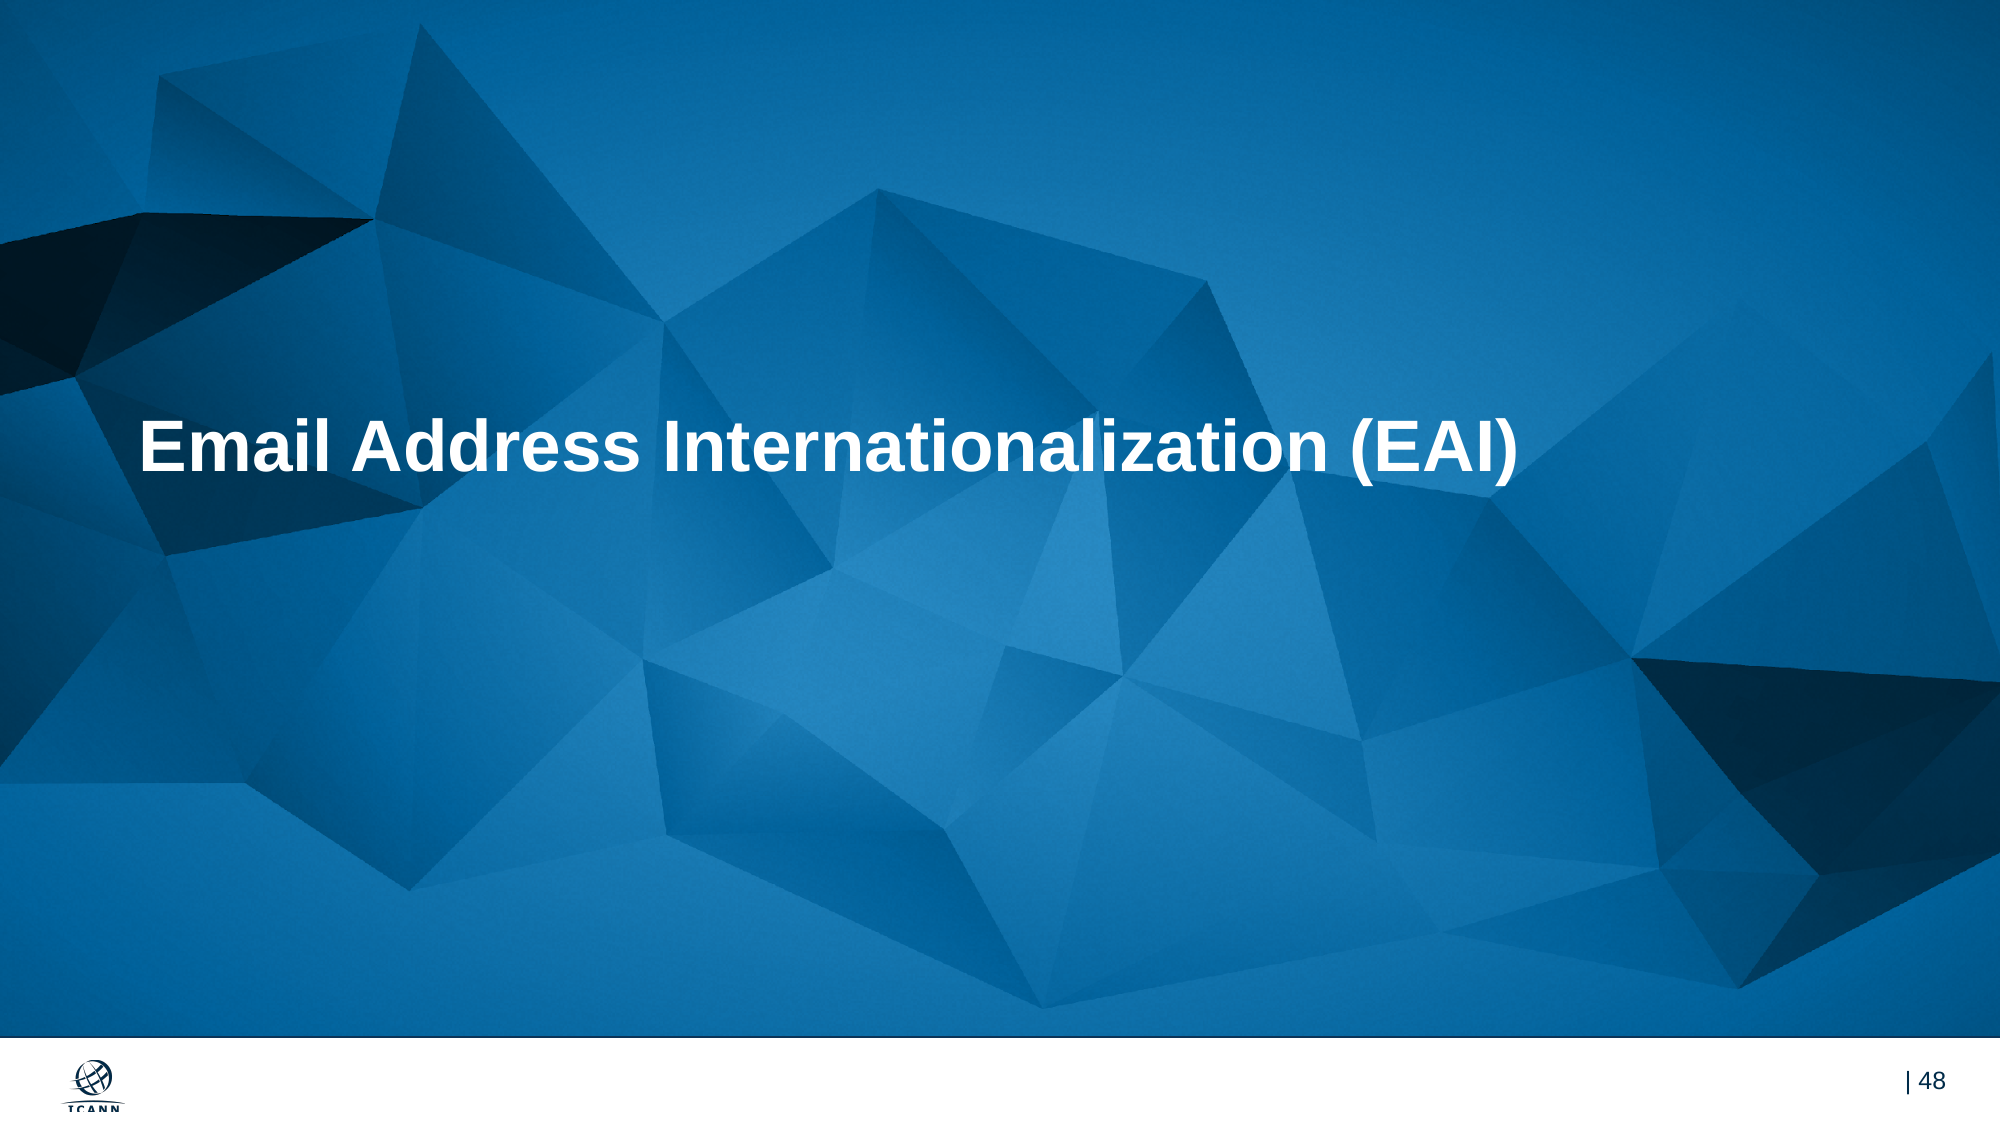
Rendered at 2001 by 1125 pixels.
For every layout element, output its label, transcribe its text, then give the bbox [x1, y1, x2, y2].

picture [0, 0, 2000, 1036]
title Email Address Internationalization (EAI) [123, 214, 1655, 494]
picture [60, 1060, 125, 1112]
